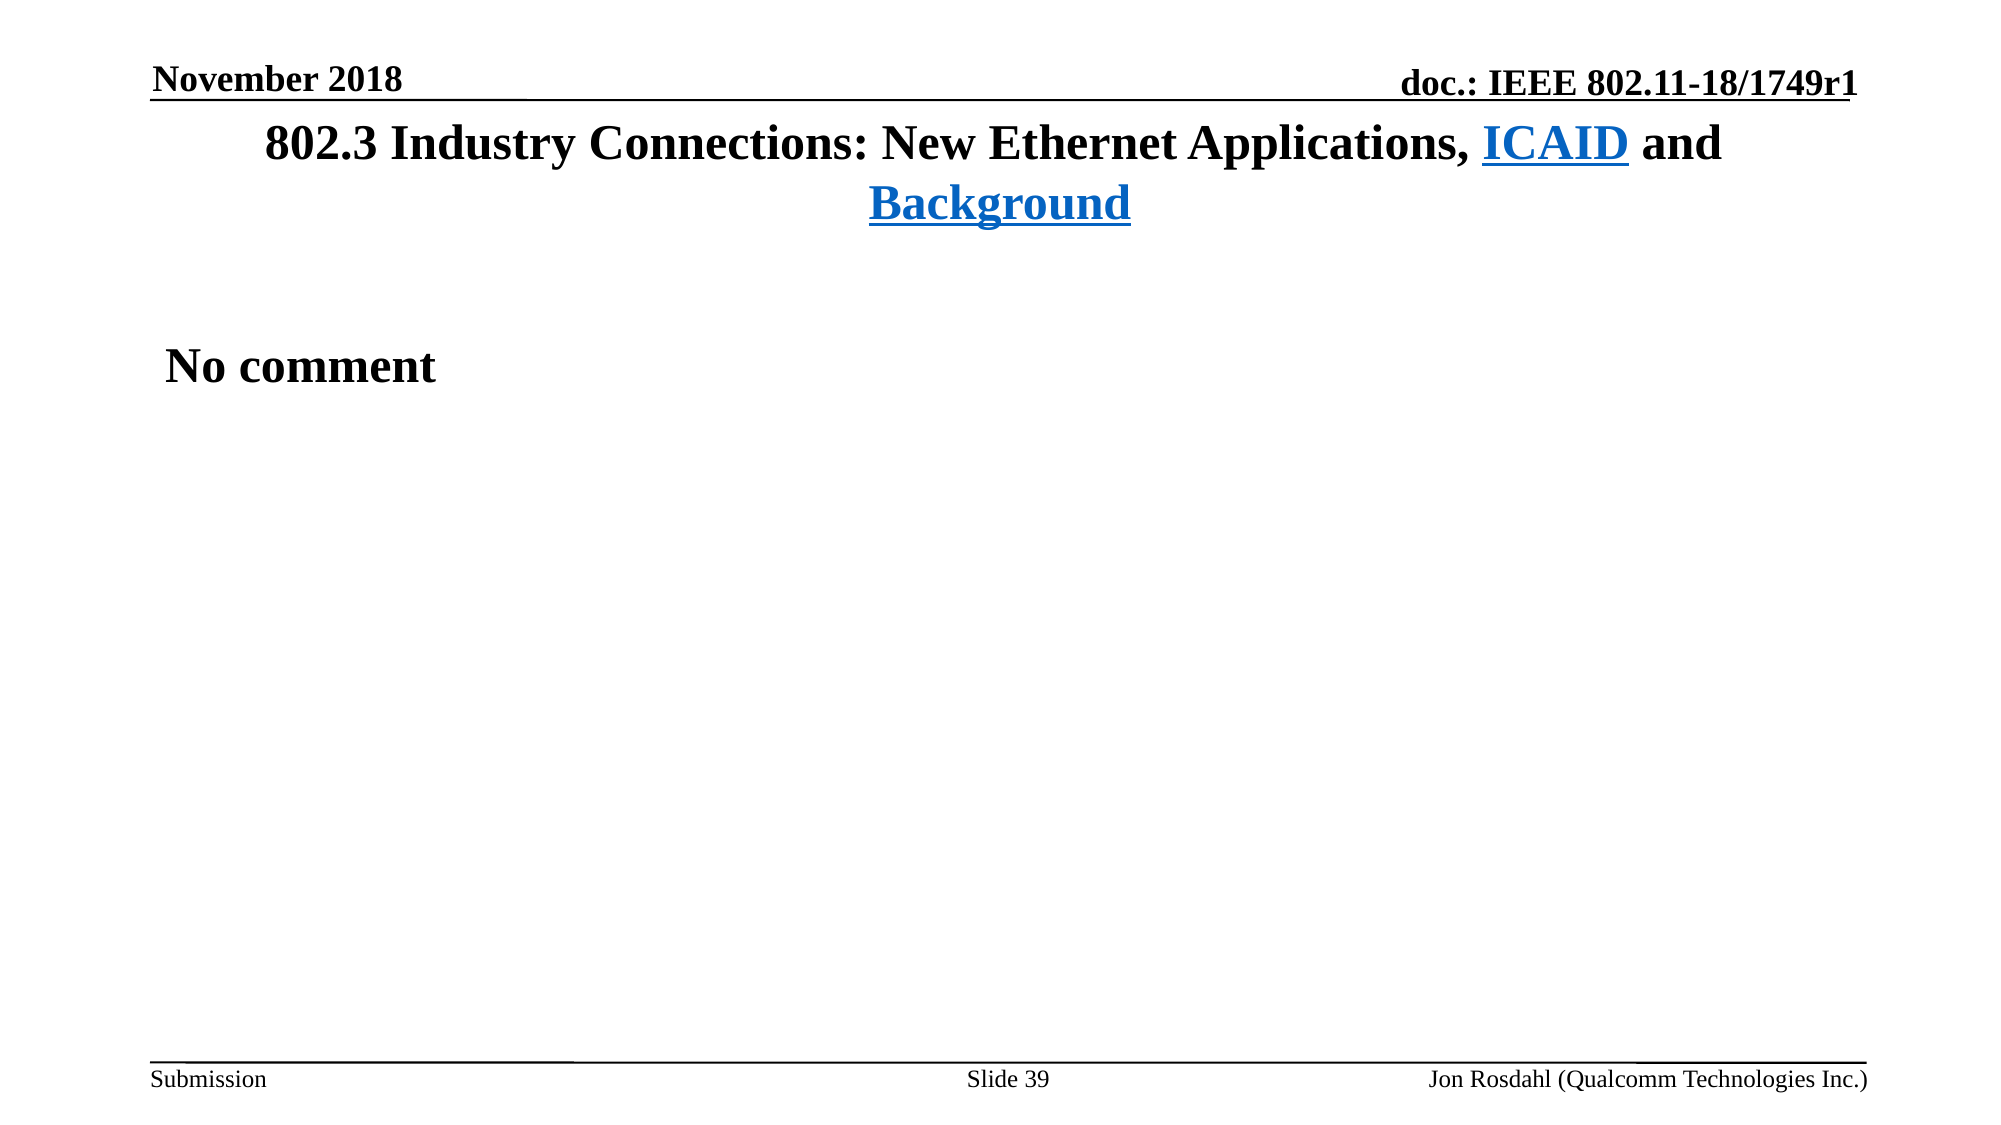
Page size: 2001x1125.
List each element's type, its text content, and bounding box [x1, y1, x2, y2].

slide_number Slide 39 [950, 1061, 1067, 1123]
footer Jon Rosdahl (Qualcomm Technologies Inc.) [1171, 1061, 1869, 1093]
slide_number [152, 54, 563, 100]
title 802.3 Industry Connections: New Ethernet Applications, ICAID and Background [149, 112, 1850, 288]
list No comment [149, 324, 1850, 1000]
